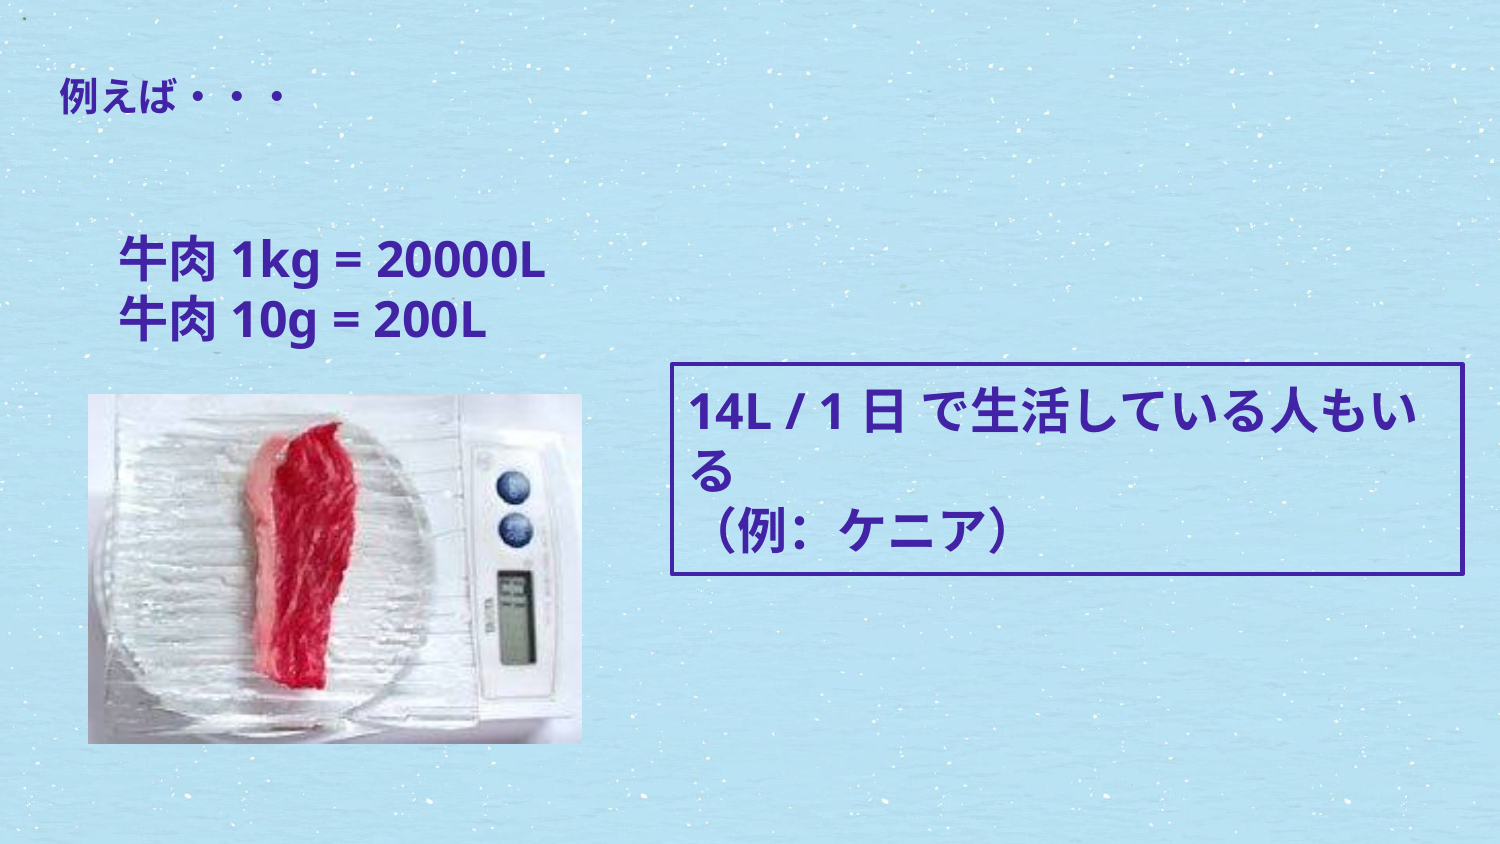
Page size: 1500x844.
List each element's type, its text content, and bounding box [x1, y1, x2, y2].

text_box 牛肉1kg = 20000L 牛肉10g = 200L [103, 212, 567, 363]
text_box 14L / 1日 で生活している人もいる （例：ケニア） [672, 364, 1463, 575]
text_box 例えば・・・ [44, 57, 948, 135]
picture [0, 0, 1500, 844]
